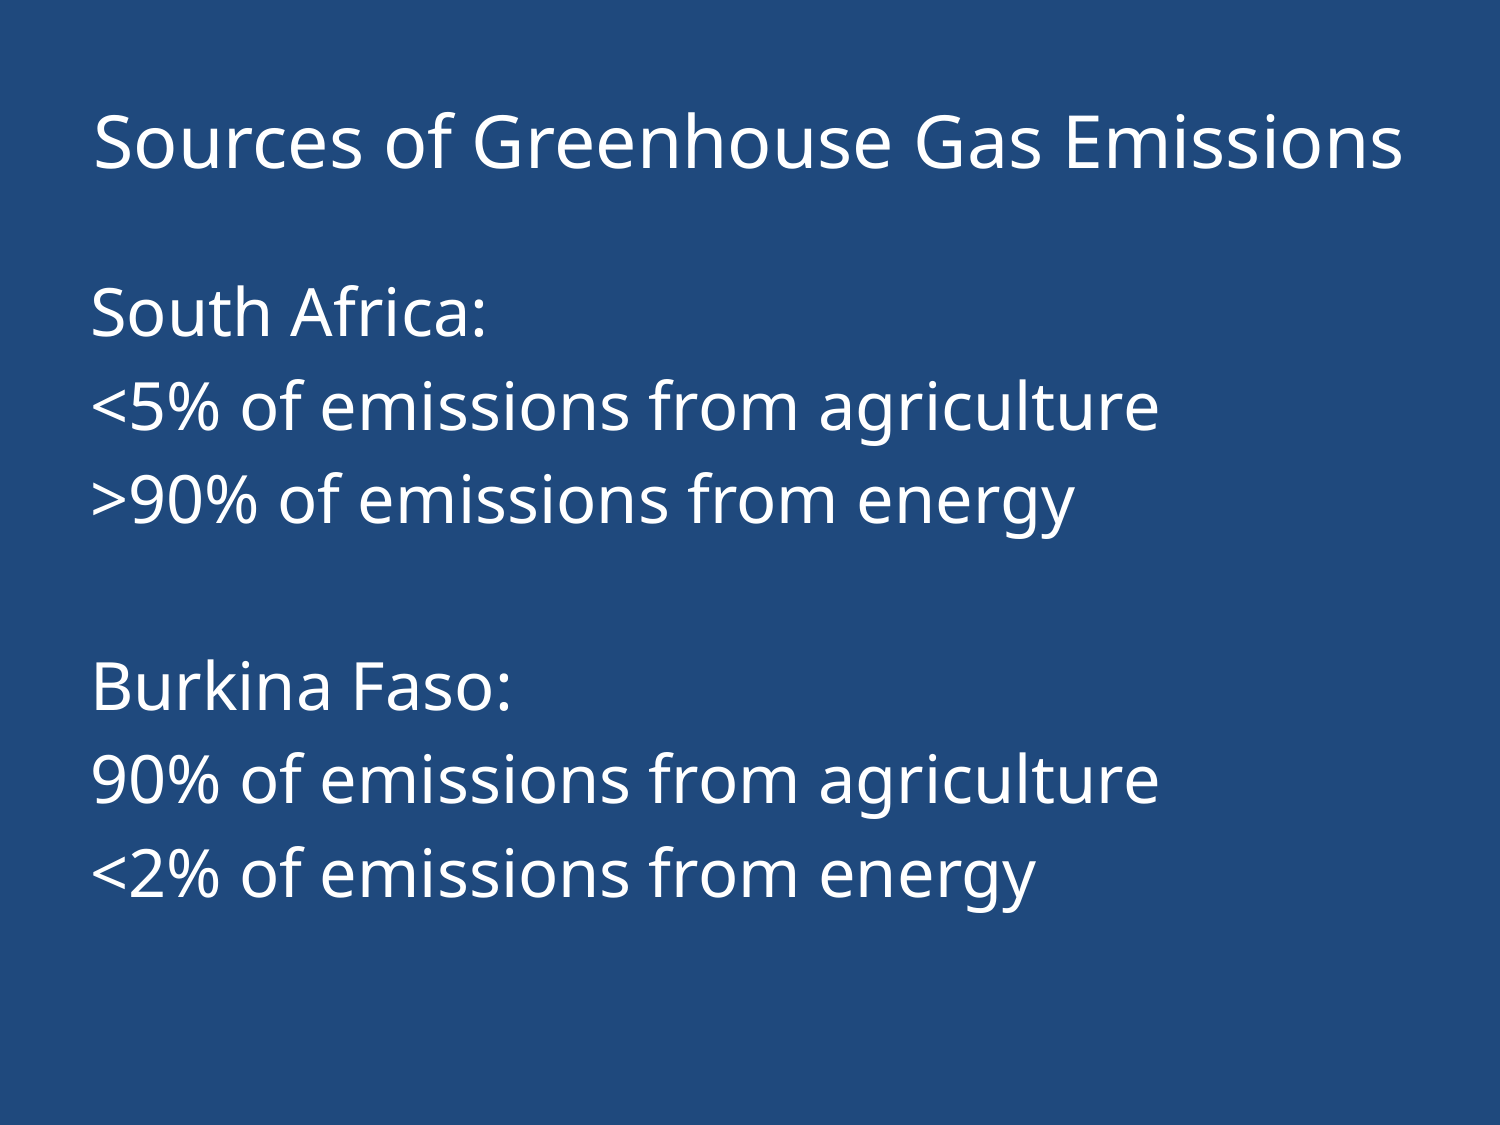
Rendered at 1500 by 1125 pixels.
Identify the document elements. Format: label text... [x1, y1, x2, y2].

list South Africa: <5% of emissions from agriculture >90% of emissions from energy Burkina Faso: 90% of emissions from agriculture <2% of emissions from energy [75, 262, 1425, 1005]
title Sources of Greenhouse Gas Emissions [75, 45, 1425, 233]
